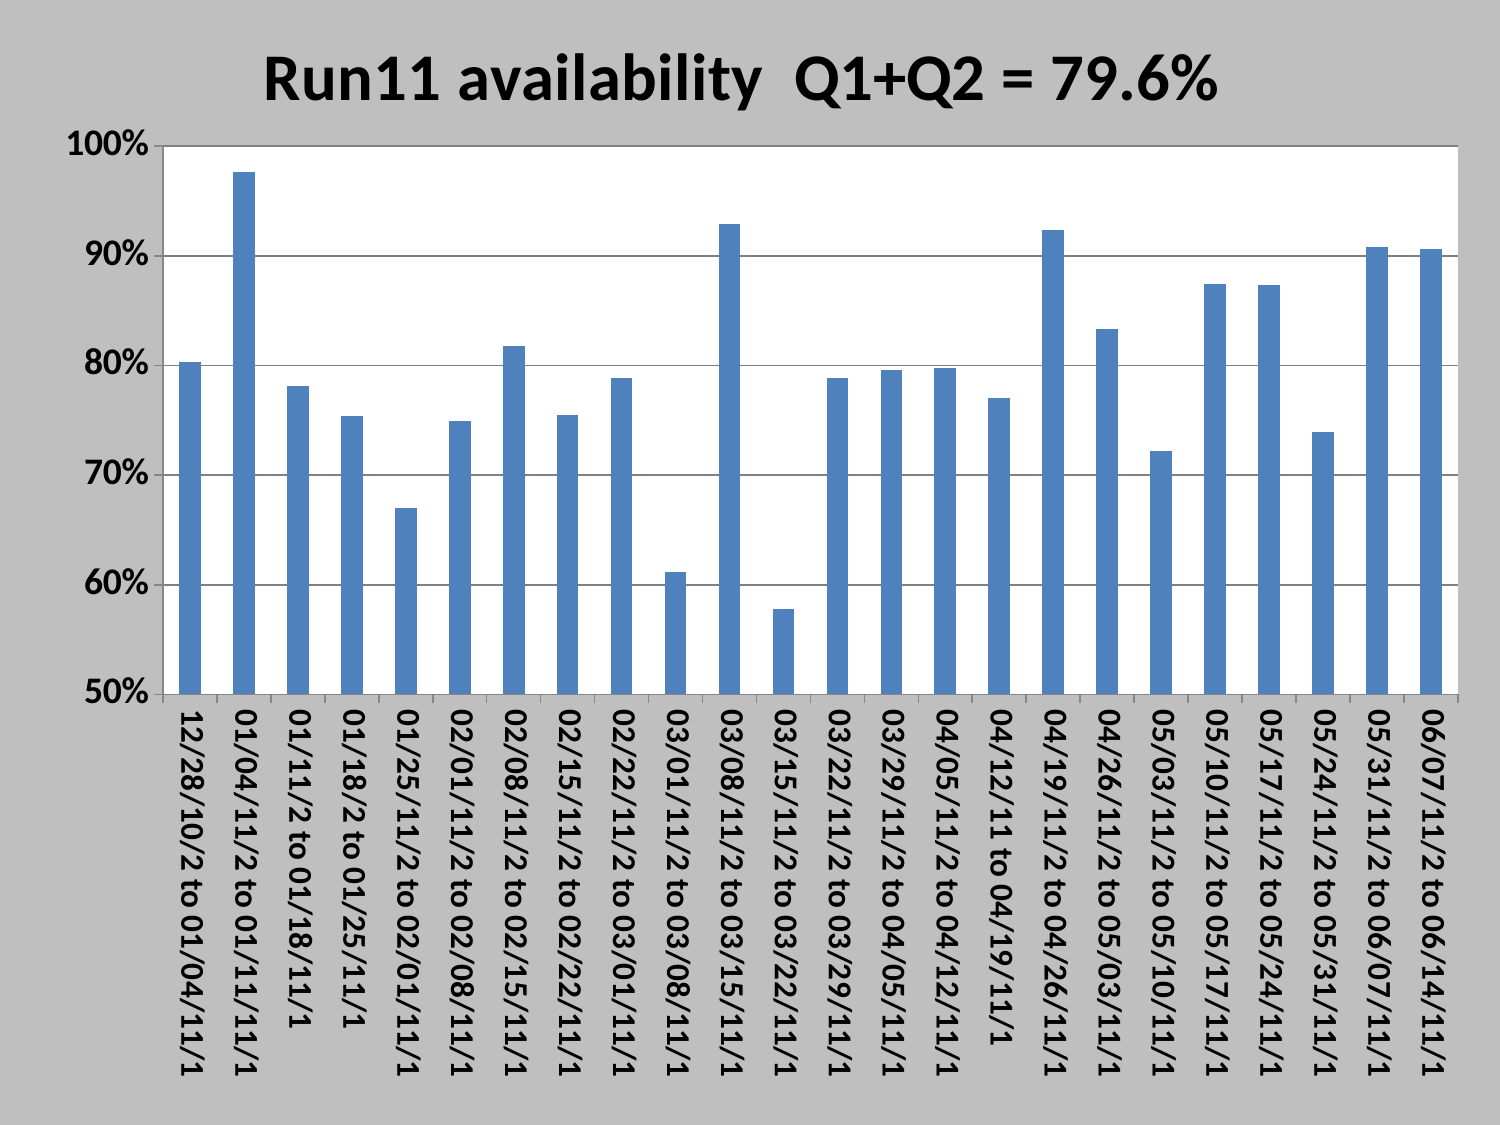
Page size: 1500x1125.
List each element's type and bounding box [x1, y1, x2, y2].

chart [0, 0, 1500, 1125]
